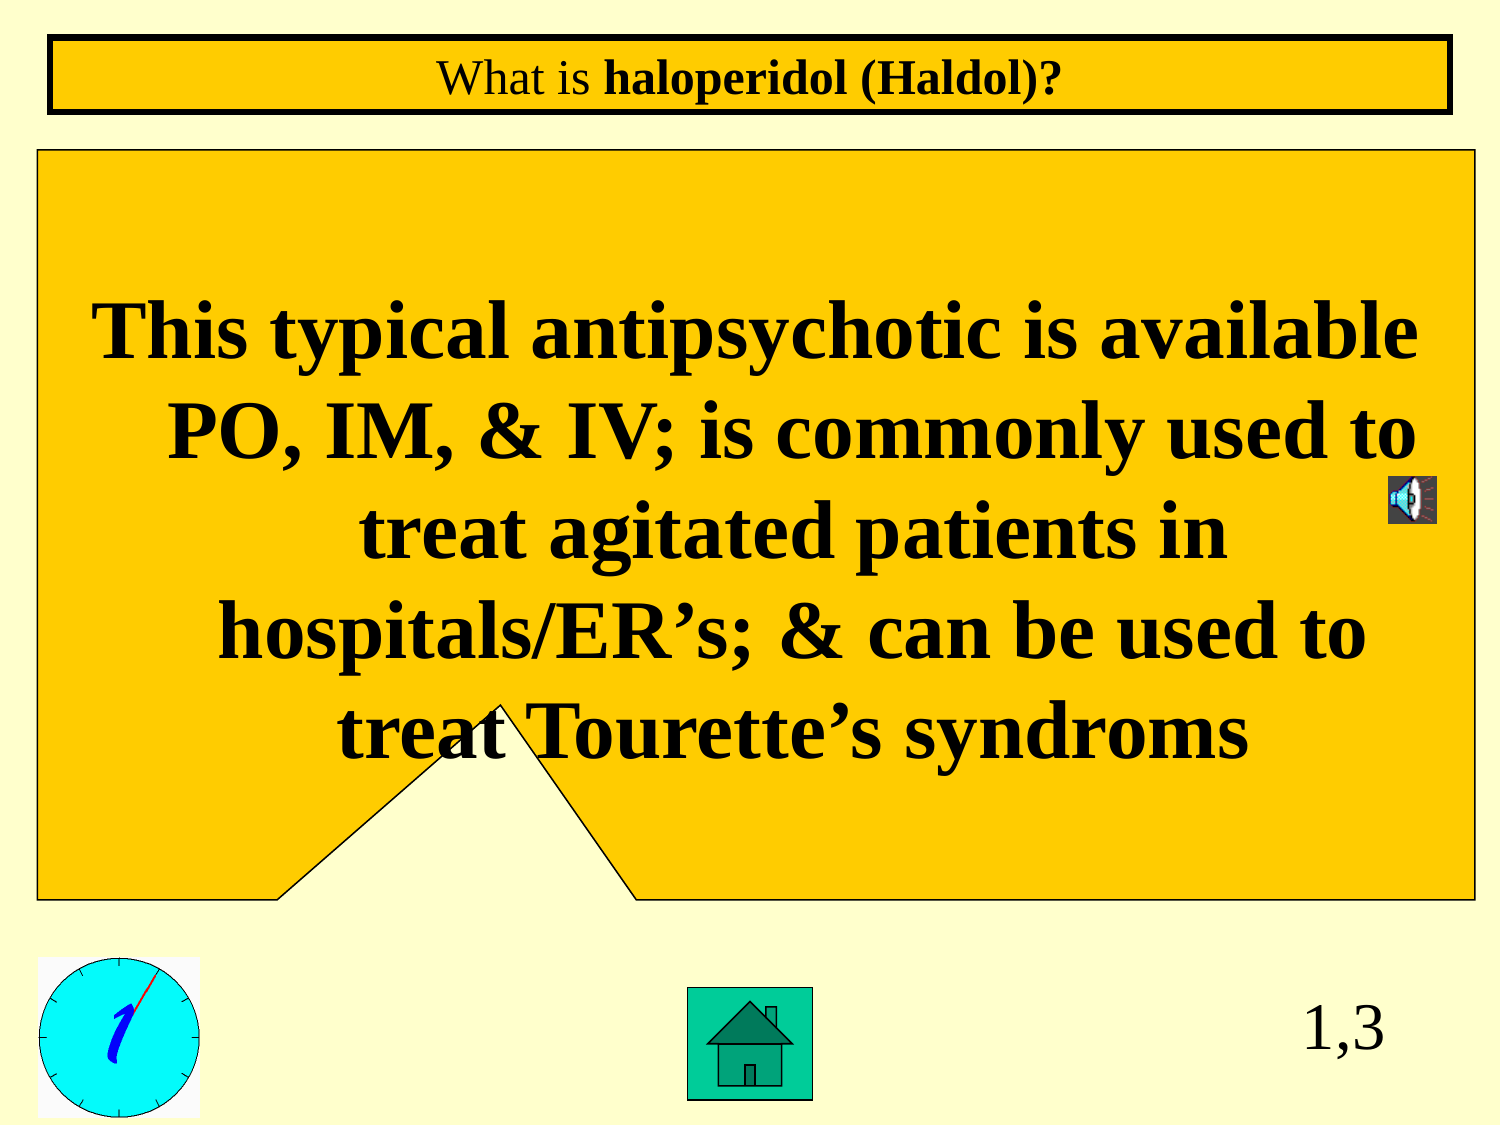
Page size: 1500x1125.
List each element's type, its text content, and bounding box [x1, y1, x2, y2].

text_box This typical antipsychotic is available PO, IM, & IV; is commonly used to treat agitated patients in hospitals/ER’s; & can be used to treat Tourette’s syndroms [37, 149, 1475, 900]
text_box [37, 955, 201, 1119]
subtitle 1,3 [1187, 975, 1500, 1125]
text_box What is haloperidol (Haldol)? [50, 37, 1450, 113]
text_box [687, 987, 813, 1101]
picture [1387, 474, 1438, 526]
